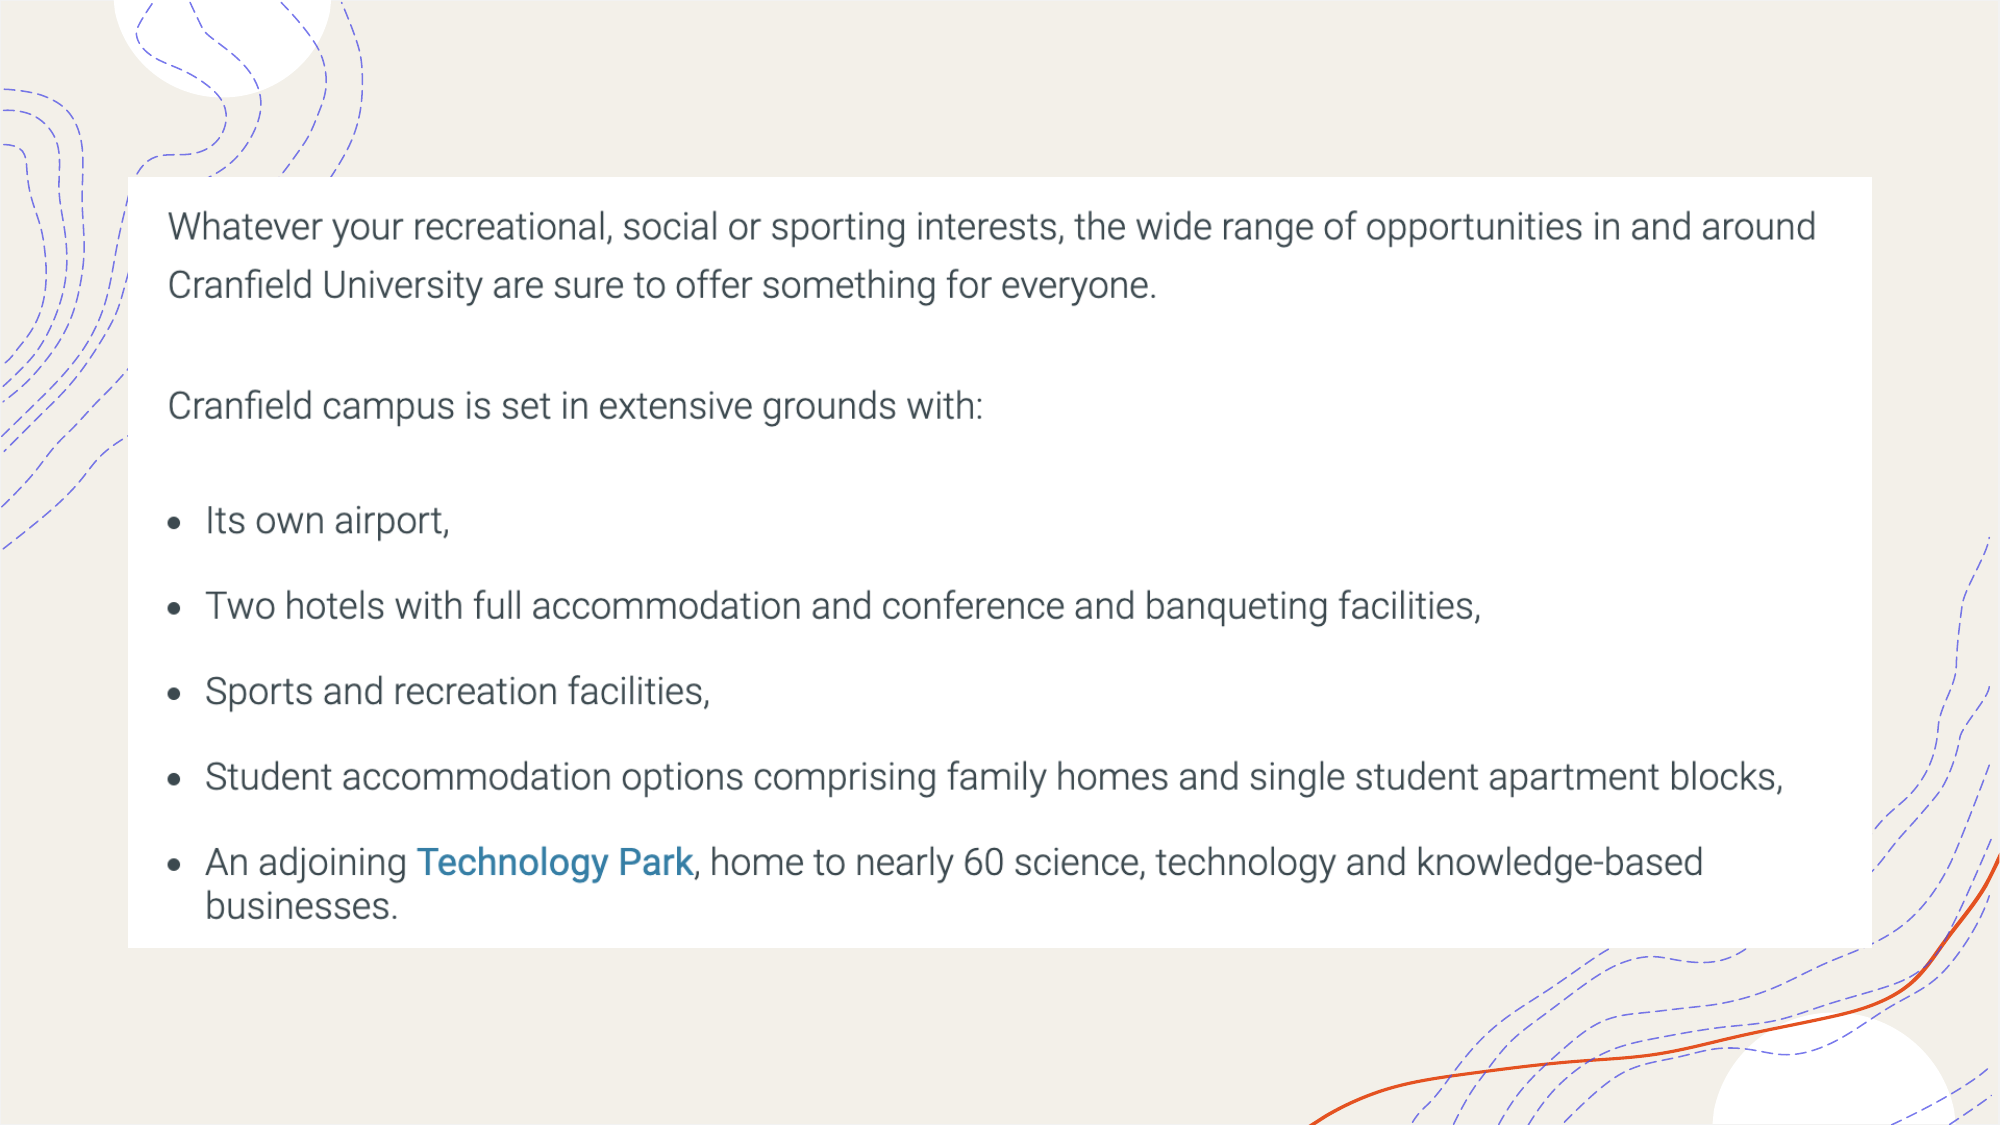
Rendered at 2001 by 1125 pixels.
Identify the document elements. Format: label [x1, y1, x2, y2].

picture [128, 177, 1872, 948]
